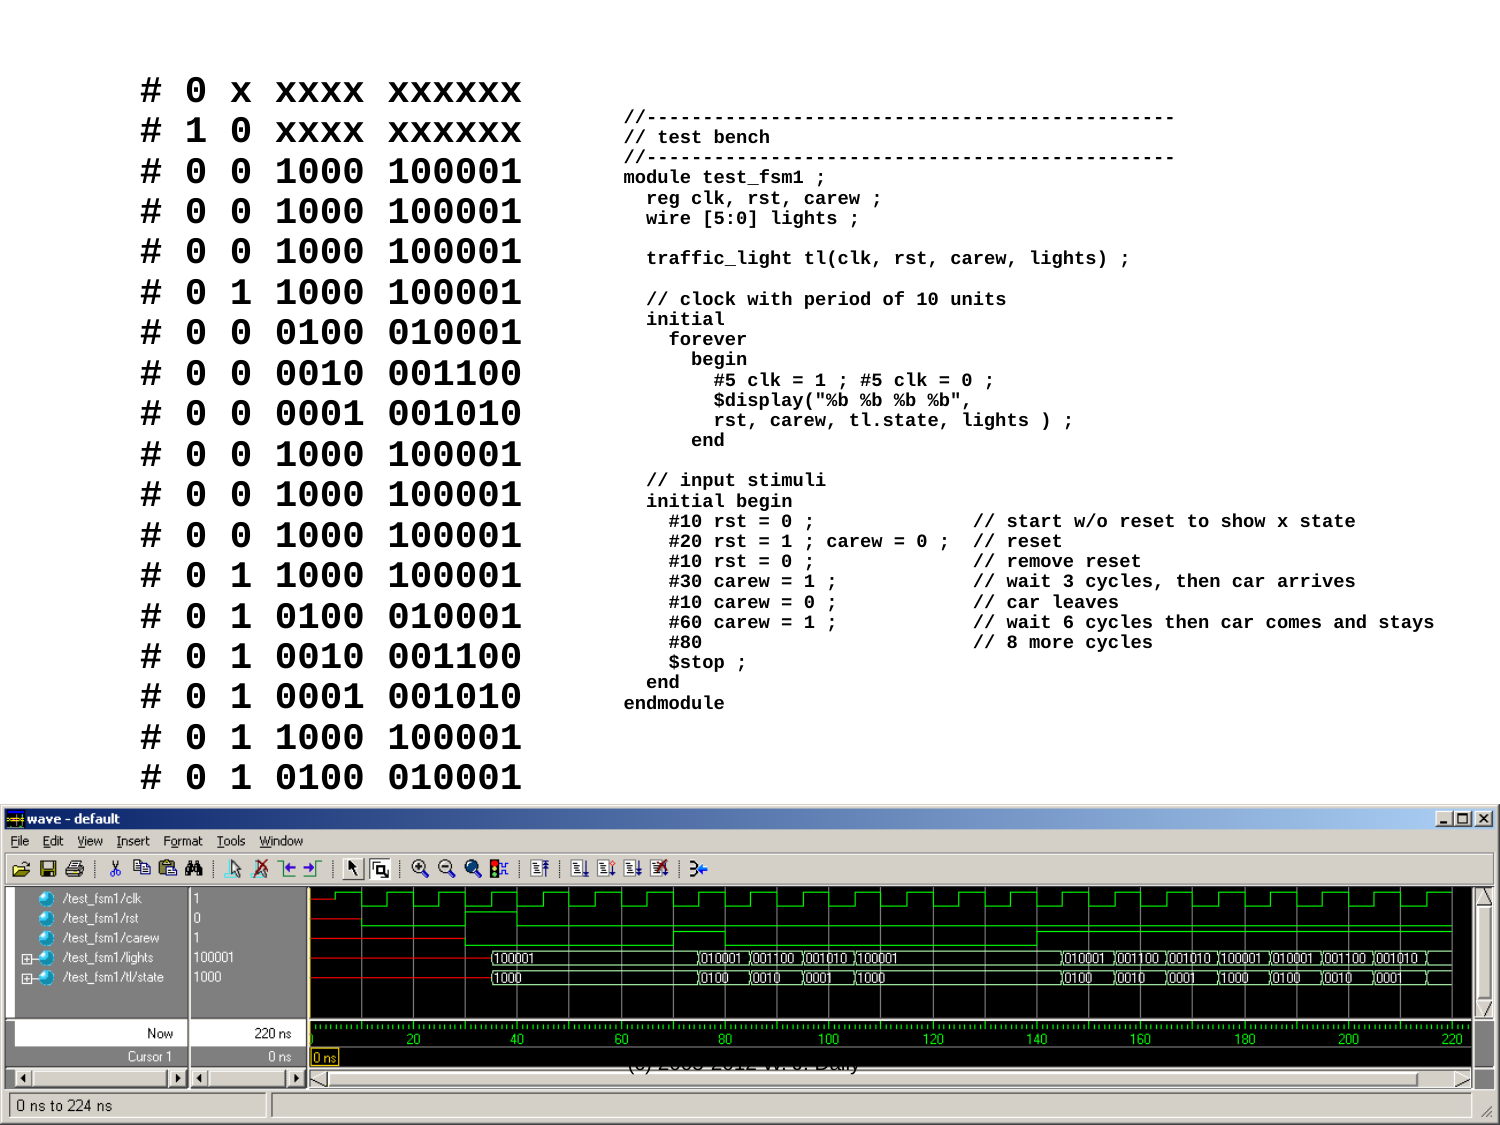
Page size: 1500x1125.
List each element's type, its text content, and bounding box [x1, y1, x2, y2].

picture [0, 804, 1500, 1125]
text_box //----------------------------------------------- // test bench //----------------------------------------------- module test_fsm1 ; reg clk, rst, carew ; wire [5:0] lights ; traffic_light tl(clk, rst, carew, lights) ; // clock with period of 10 units initial forever begin #5 clk = 1 ; #5 clk = 0 ; $display("%b %b %b %b", rst, carew, tl.state, lights ) ; end // input stimuli initial begin #10 rst = 0 ; // start w/o reset to show x state #20 rst = 1 ; carew = 0 ; // reset #10 rst = 0 ; // remove reset #30 carew = 1 ; // wait 3 cycles, then car arrives #10 carew = 0 ; // car leaves #60 carew = 1 ; // wait 6 cycles then car comes and stays #80 // 8 more cycles $stop ; end endmodule [608, 99, 1500, 741]
text_box # 0 x xxxx xxxxxx # 1 0 xxxx xxxxxx # 0 0 1000 100001 # 0 0 1000 100001 # 0 0 1000 100001 # 0 1 1000 100001 # 0 0 0100 010001 # 0 0 0010 001100 # 0 0 0001 001010 # 0 0 1000 100001 # 0 0 1000 100001 # 0 0 1000 100001 # 0 1 1000 100001 # 0 1 0100 010001 # 0 1 0010 001100 # 0 1 0001 001010 # 0 1 1000 100001 # 0 1 0100 010001 # 0 1 0010 001100 # 0 1 0001 001010 [124, 62, 663, 803]
